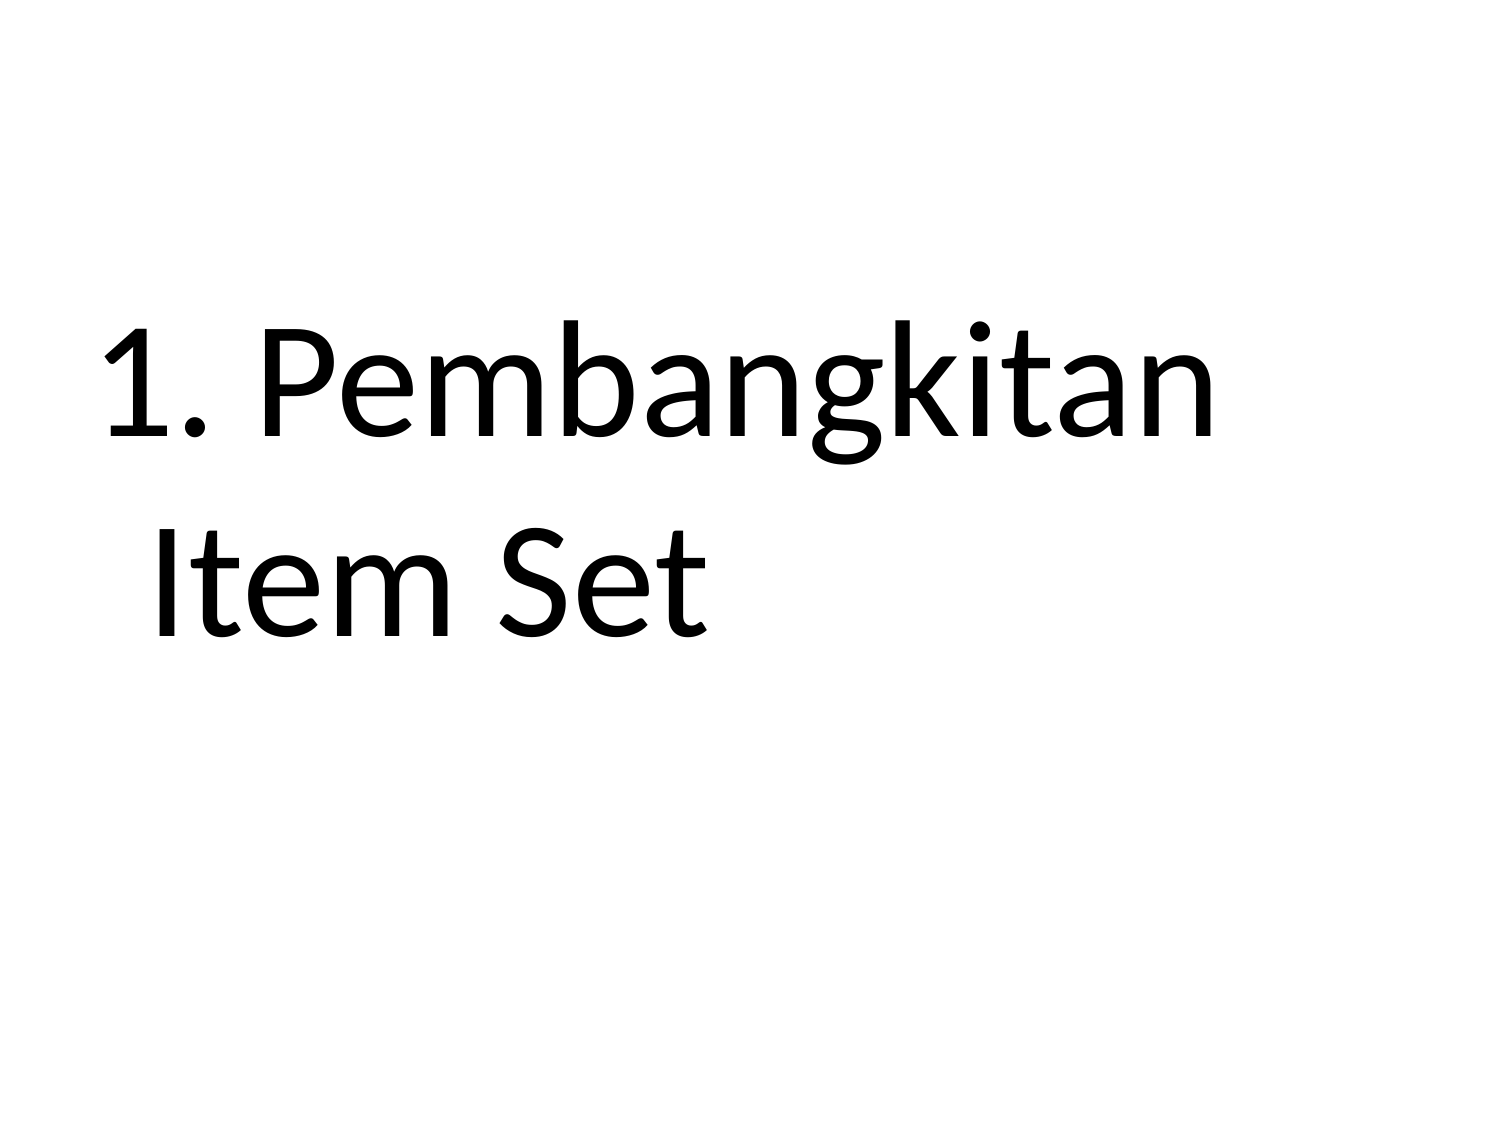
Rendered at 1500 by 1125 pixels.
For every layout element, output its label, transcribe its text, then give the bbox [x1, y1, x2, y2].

list 1. Pembangkitan Item Set [75, 262, 1425, 1005]
